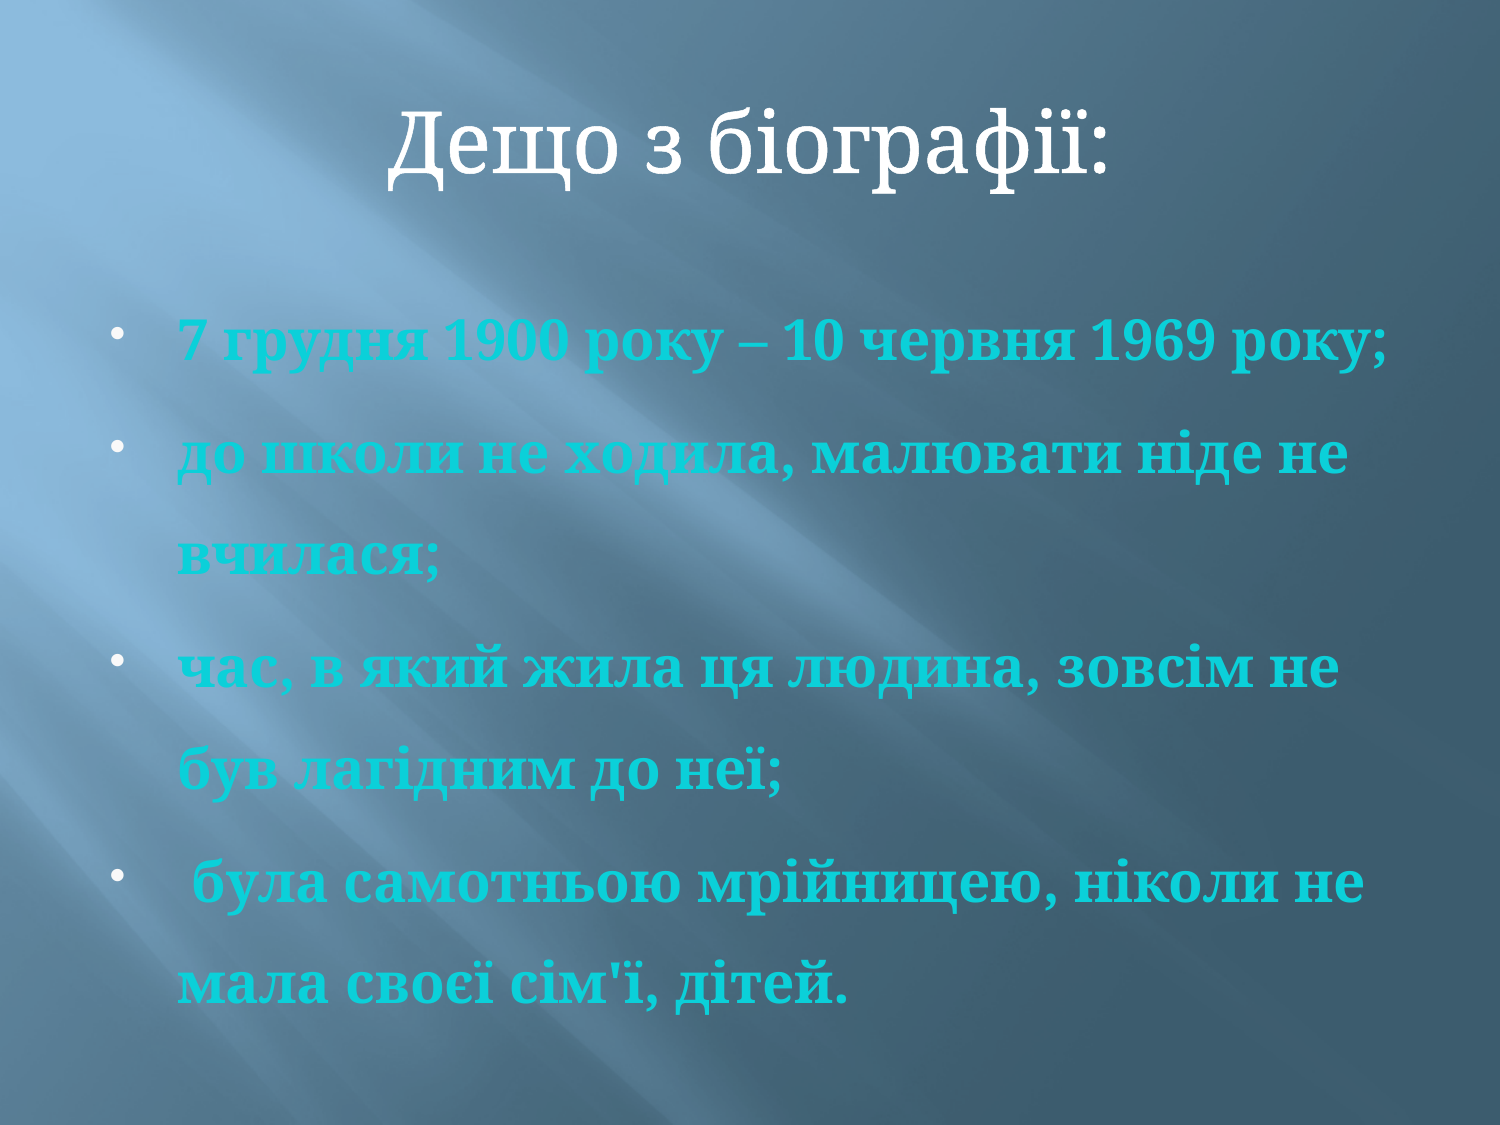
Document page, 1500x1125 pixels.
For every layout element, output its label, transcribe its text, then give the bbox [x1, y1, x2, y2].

list 7 грудня 1900 року – 10 червня 1969 року; до школи не ходила, малювати ніде не вчилася; час, в який жила ця людина, зовсім не був лагідним до неї; була самотньою мрійницею, ніколи не мала своєї сім'ї, дітей. [75, 262, 1425, 1035]
title Дещо з біографії: [75, 45, 1425, 233]
